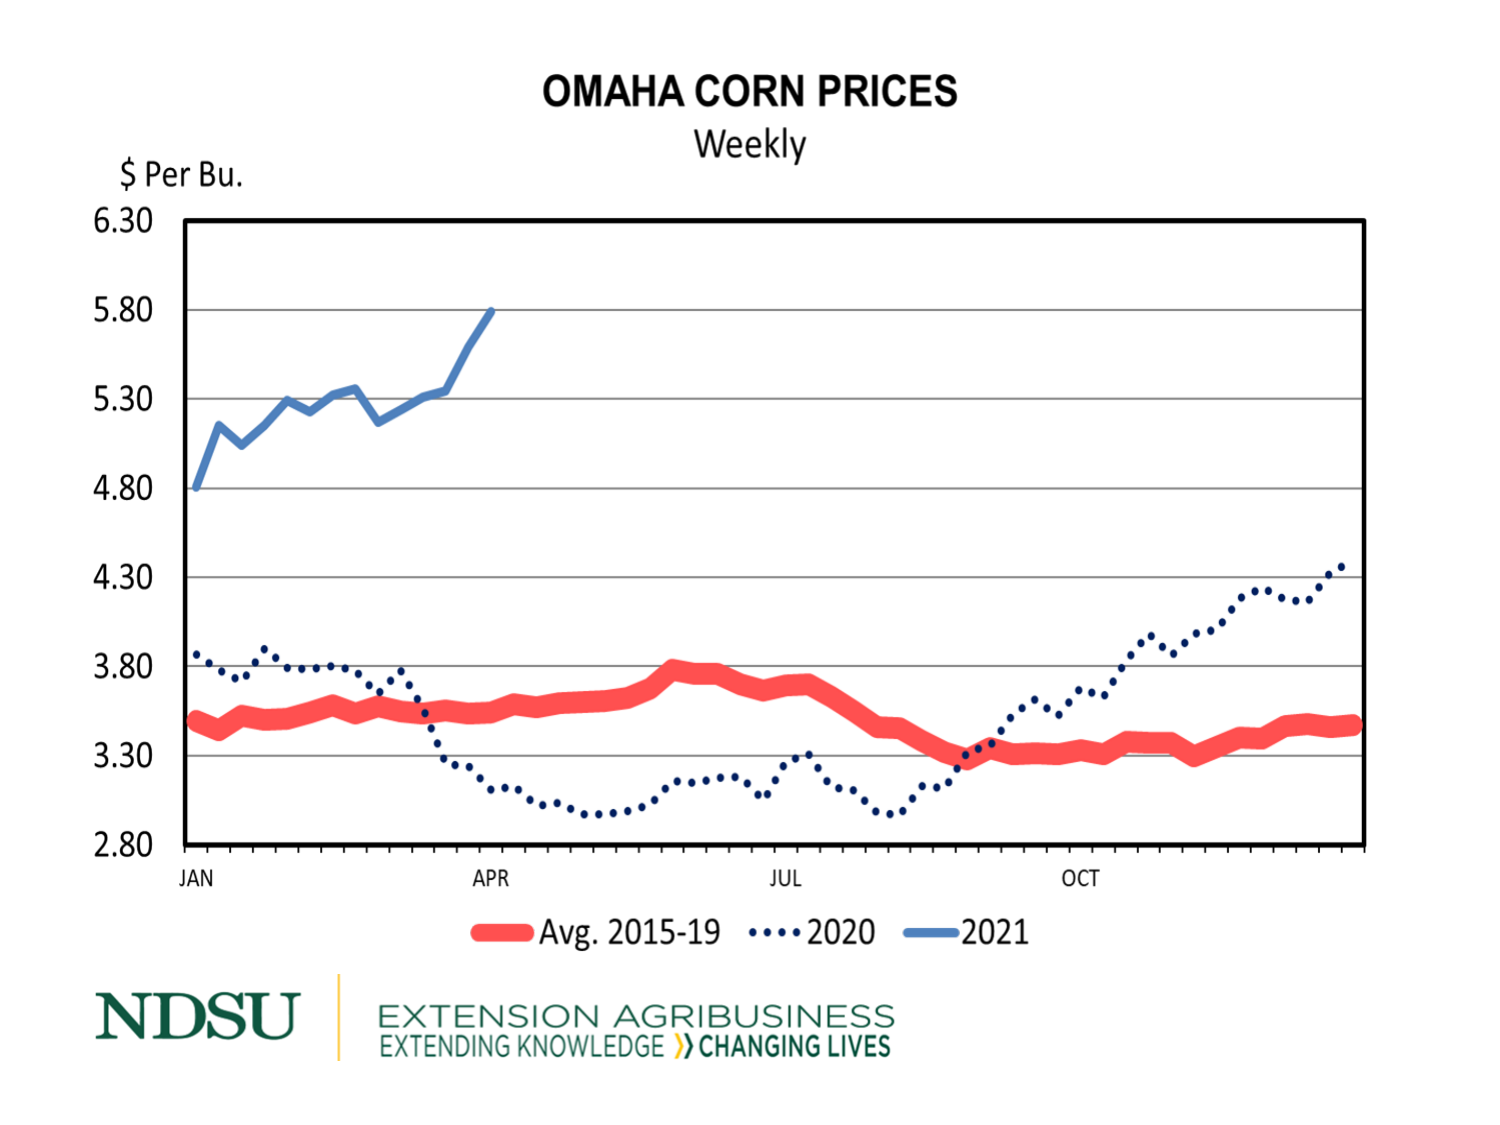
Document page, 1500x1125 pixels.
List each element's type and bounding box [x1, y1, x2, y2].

picture [90, 49, 1410, 1061]
